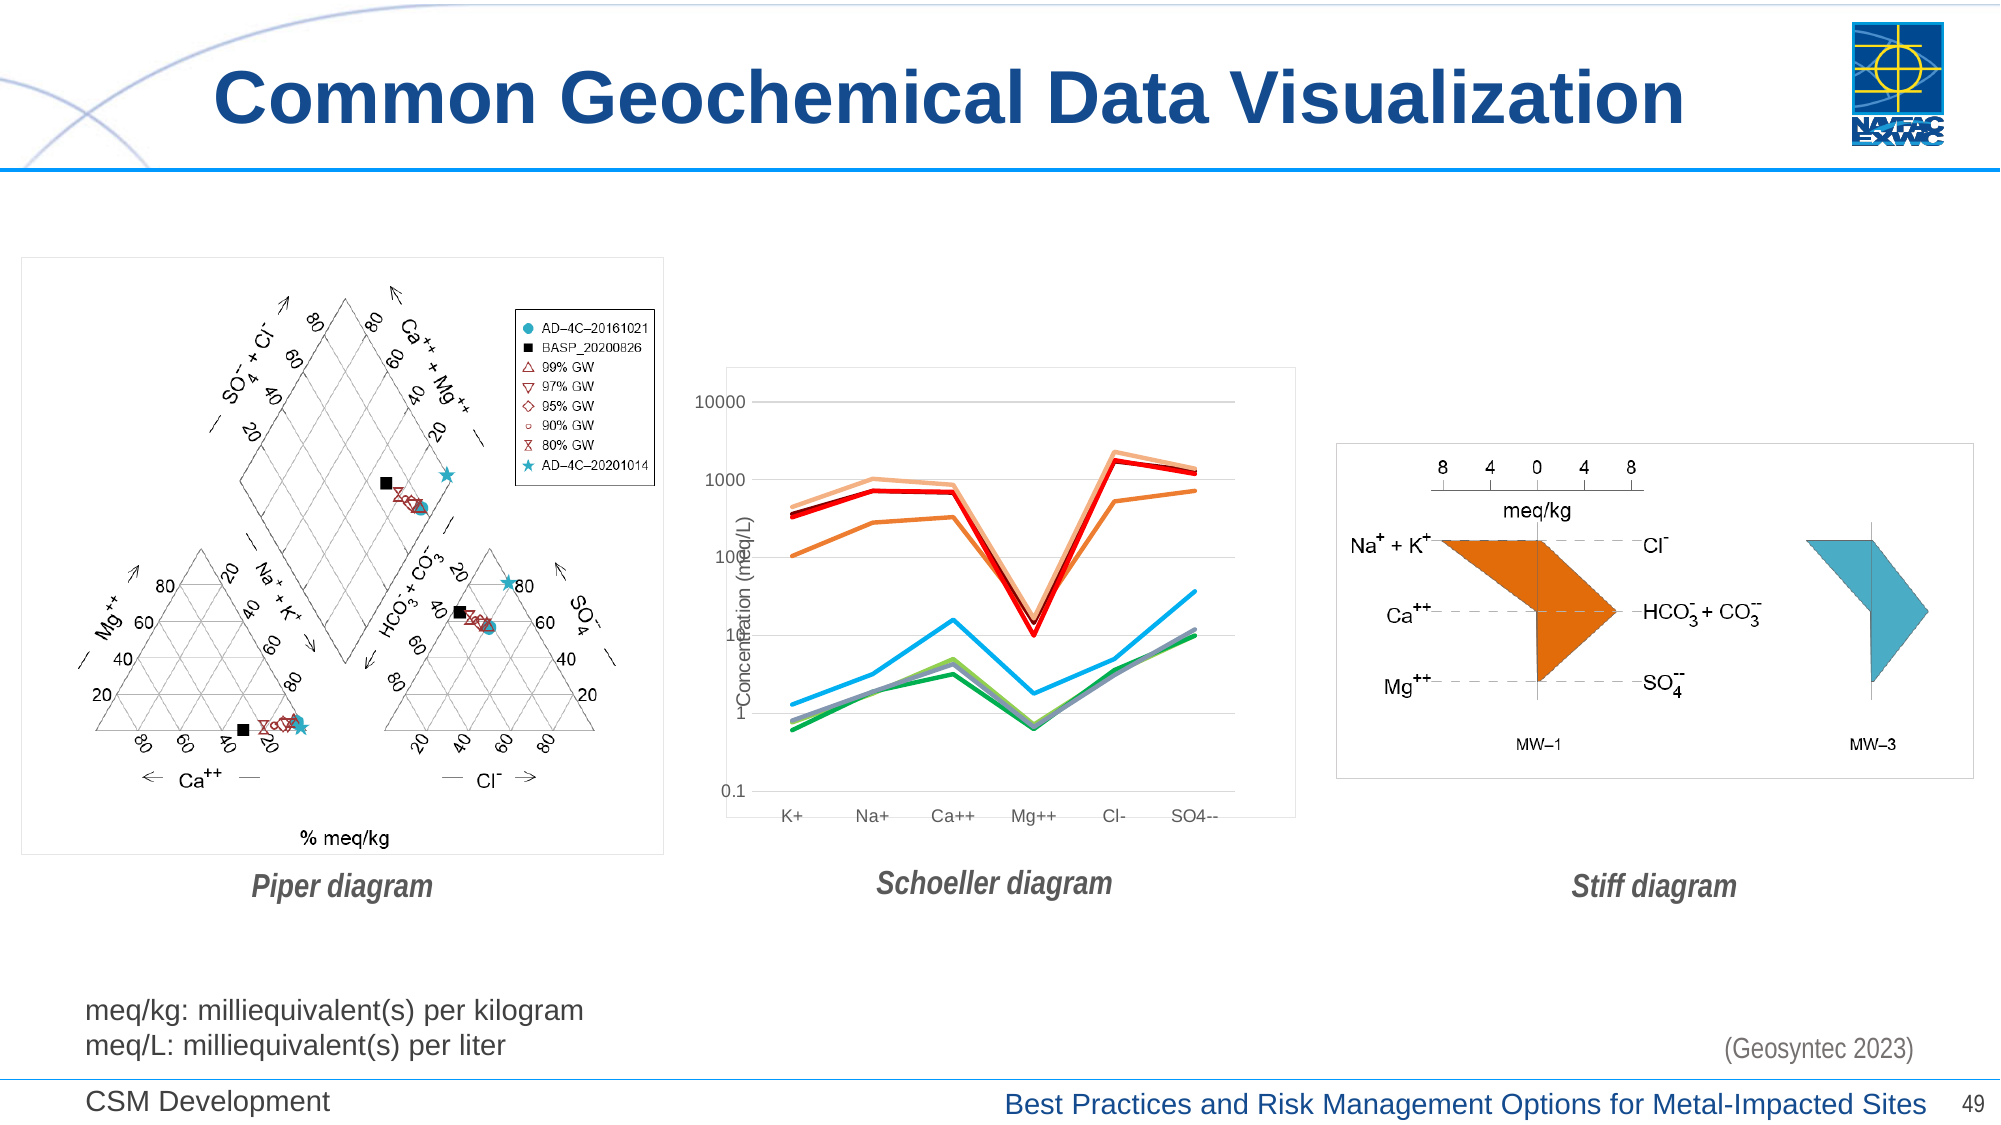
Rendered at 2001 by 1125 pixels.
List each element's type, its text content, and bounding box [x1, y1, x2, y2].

chart [694, 367, 1296, 828]
picture [21, 257, 664, 855]
title Common Geochemical Data Visualization [198, 51, 1793, 142]
picture [1335, 443, 1974, 779]
text_box Schoeller diagram [861, 854, 1129, 909]
list CSM Development [70, 1080, 746, 1125]
text_box Piper diagram [61, 856, 625, 912]
text_box (Geosyntec 2023) [1642, 1022, 1930, 1072]
slide_number 49 [1934, 1080, 2000, 1125]
text_box meq/kg: milliequivalent(s) per kilogram meq/L: milliequivalent(s) per liter [70, 984, 781, 1069]
text_box Stiff diagram [1556, 856, 1753, 912]
picture [0, 4, 2000, 168]
